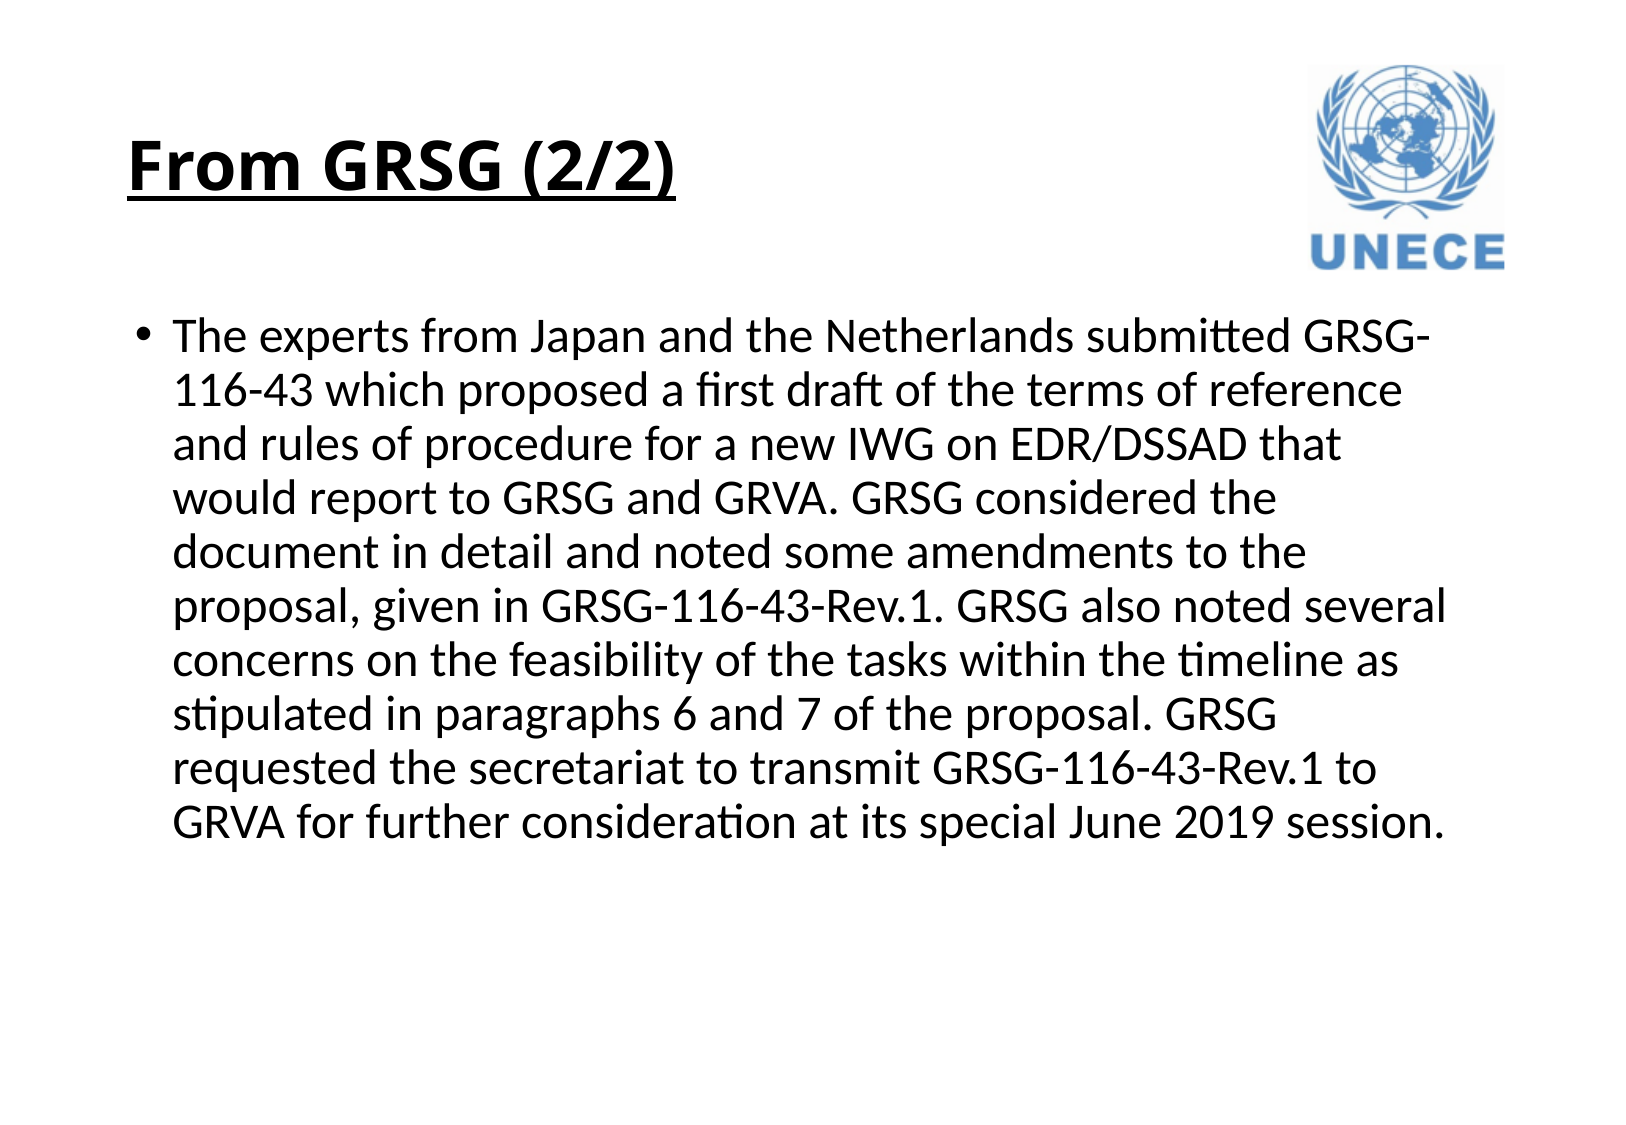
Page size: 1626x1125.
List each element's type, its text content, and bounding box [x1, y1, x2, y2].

list The experts from Japan and the Netherlands submitted GRSG-116-43 which proposed a first draft of the terms of reference and rules of procedure for a new IWG on EDR/DSSAD that would report to GRSG and GRVA. GRSG considered the document in detail and noted some amendments to the proposal, given in GRSG-116-43-Rev.1. GRSG also noted several concerns on the feasibility of the tasks within the timeline as stipulated in paragraphs 6 and 7 of the proposal. GRSG requested the secretariat to transmit GRSG-116-43-Rev.1 to GRVA for further consideration at its special June 2019 session. [44, 231, 1486, 905]
title From GRSG (2/2) [111, 59, 1297, 231]
picture [1305, 56, 1514, 278]
